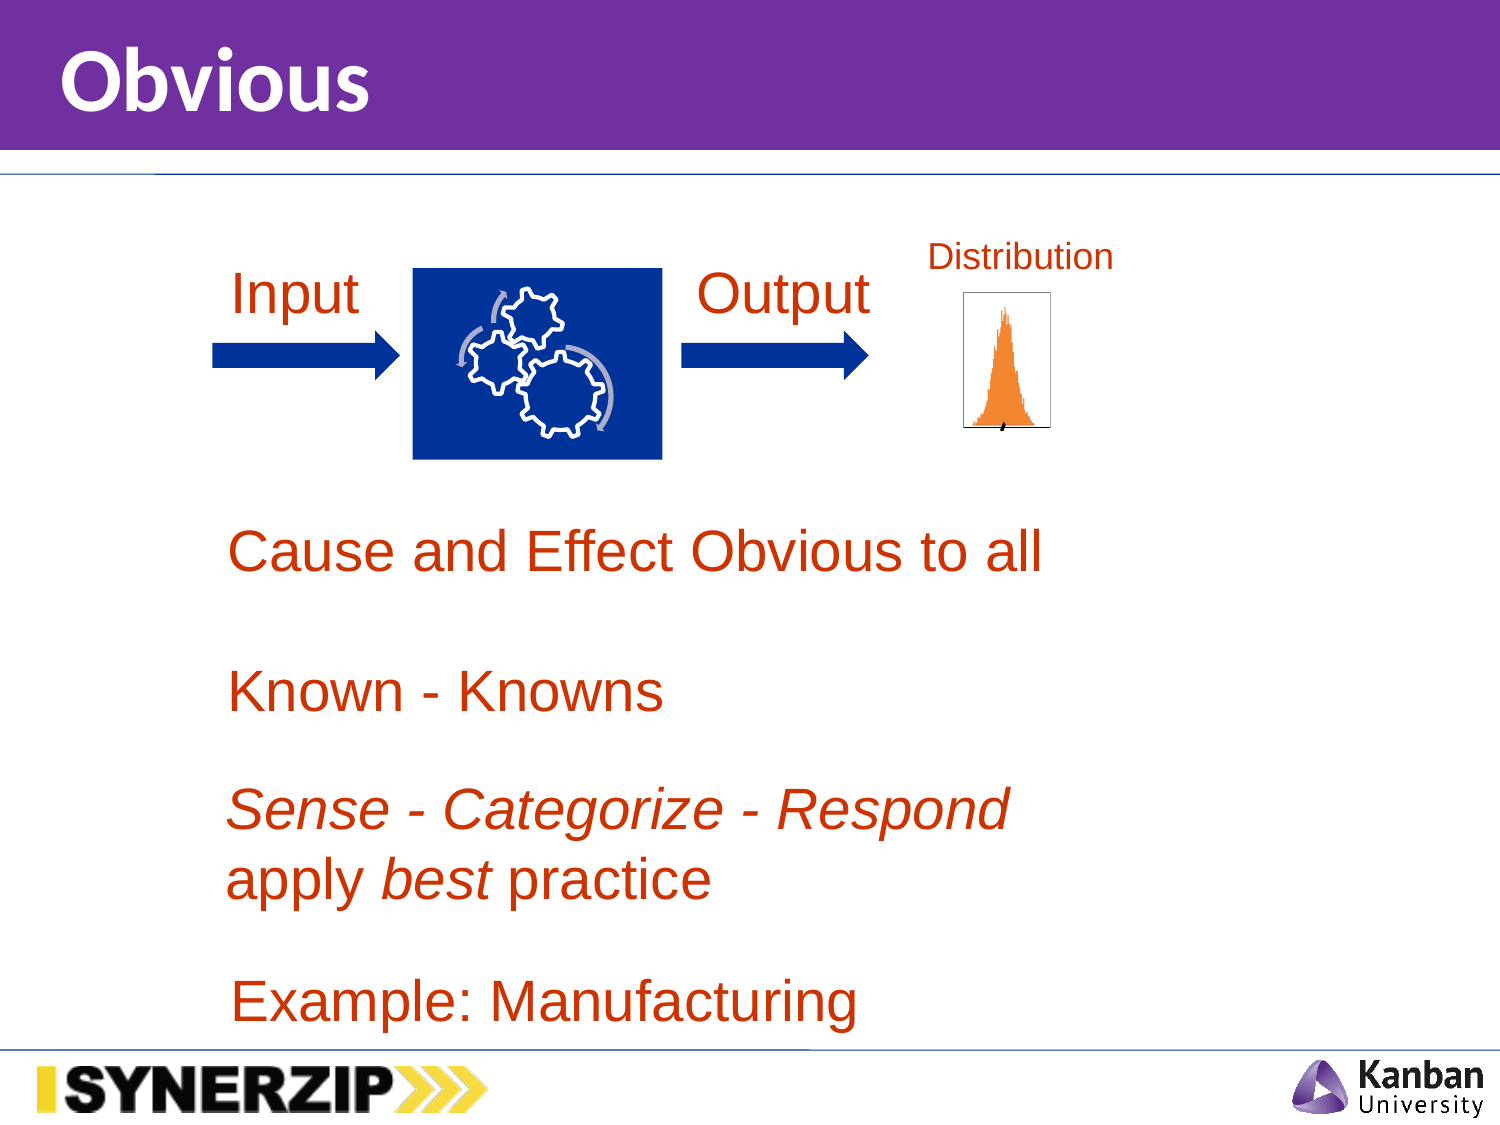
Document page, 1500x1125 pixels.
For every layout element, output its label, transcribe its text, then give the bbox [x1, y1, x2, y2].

footer [36, 1093, 511, 1125]
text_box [212, 247, 901, 460]
text_box Example: Manufacturing [215, 955, 1288, 1041]
text_box Distribution [912, 224, 1132, 285]
text_box Cause and Effect Obvious to all Known - Knowns [212, 505, 1138, 731]
picture [962, 290, 1054, 431]
picture [37, 1066, 488, 1093]
text_box Sense - Categorize - Respond apply best practice [210, 763, 1074, 919]
picture [1287, 1054, 1488, 1121]
title Obvious [0, 0, 1500, 151]
